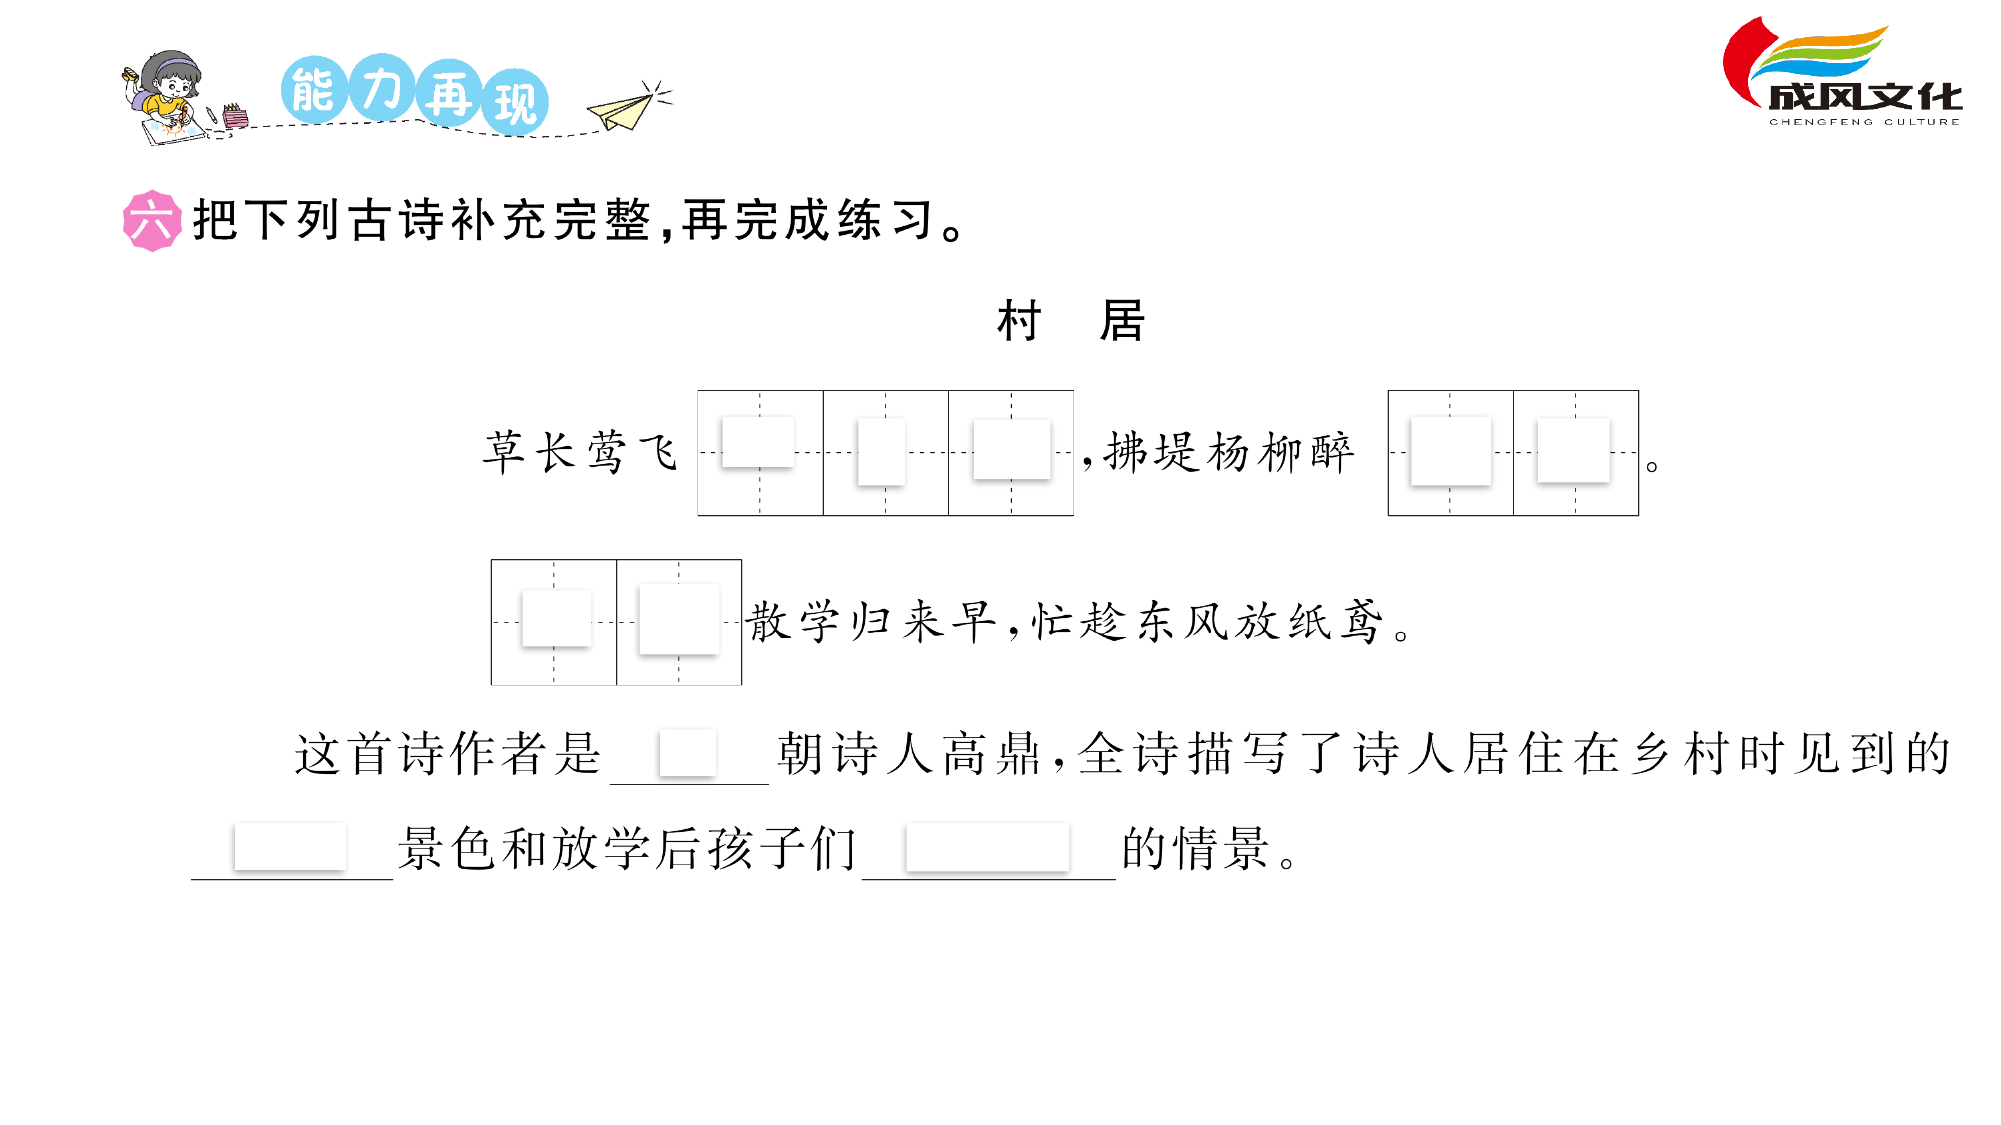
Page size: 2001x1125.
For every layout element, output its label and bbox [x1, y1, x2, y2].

picture [117, 0, 2000, 885]
